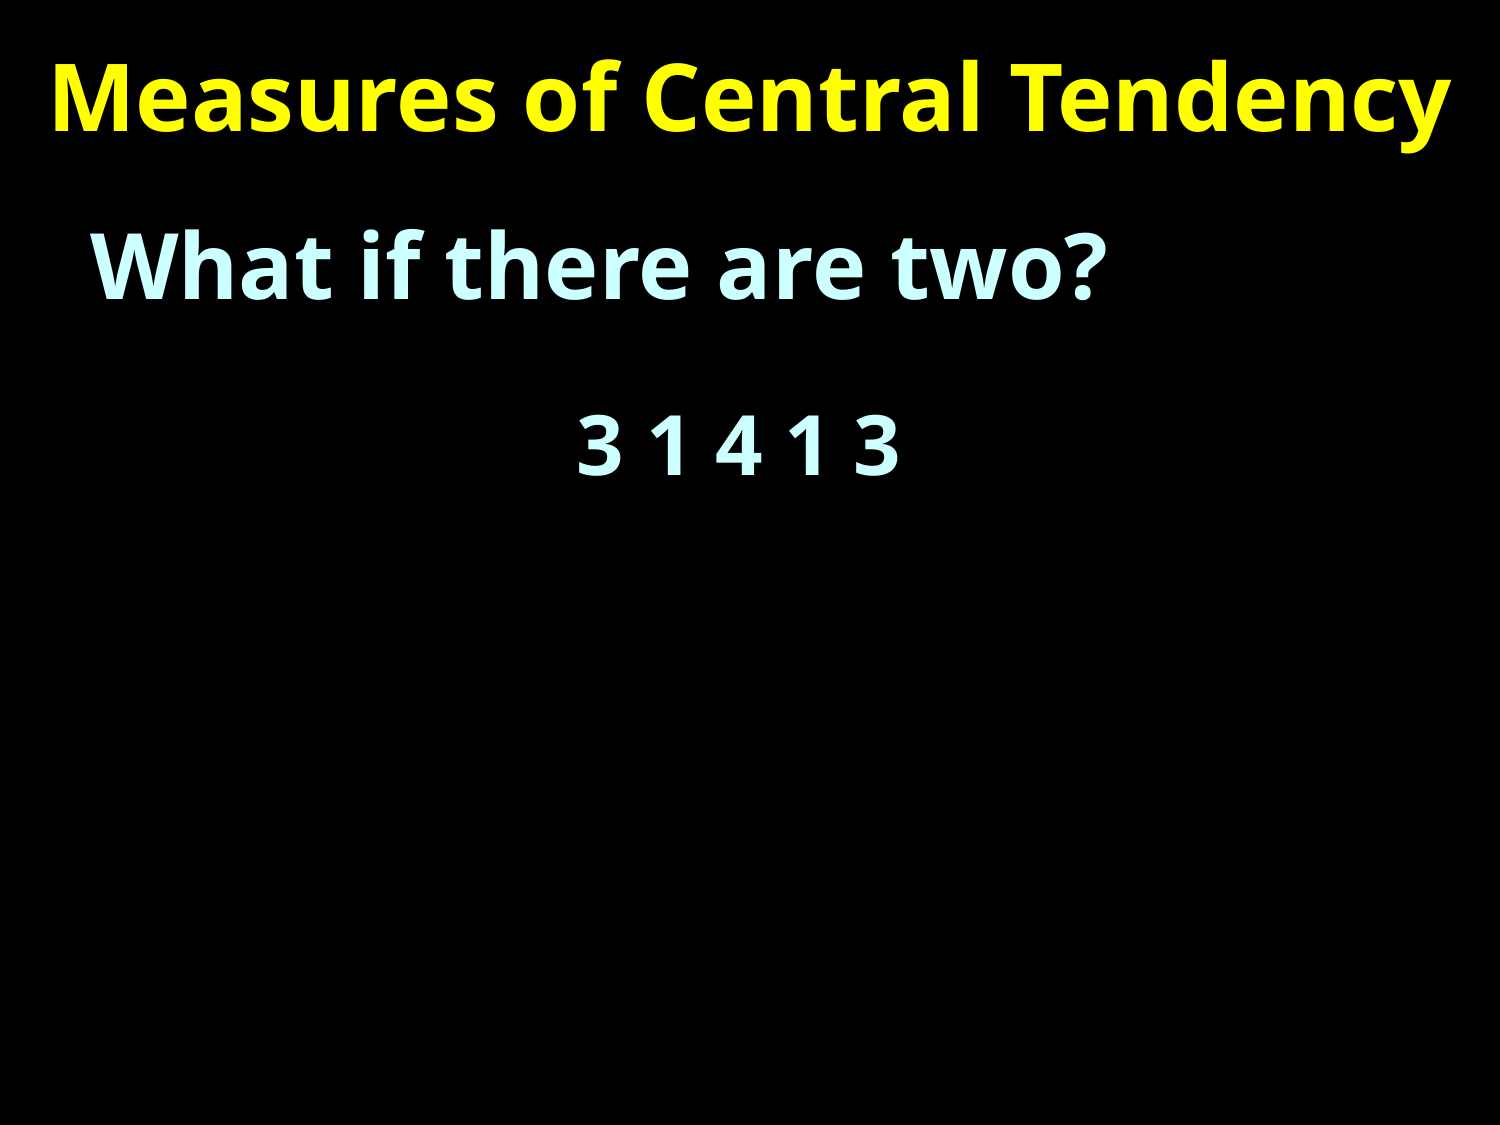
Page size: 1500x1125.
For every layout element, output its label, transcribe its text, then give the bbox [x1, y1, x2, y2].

title Measures of Central Tendency [0, 0, 1500, 188]
list What if there are two? 3 1 4 1 3 [75, 200, 1425, 1125]
